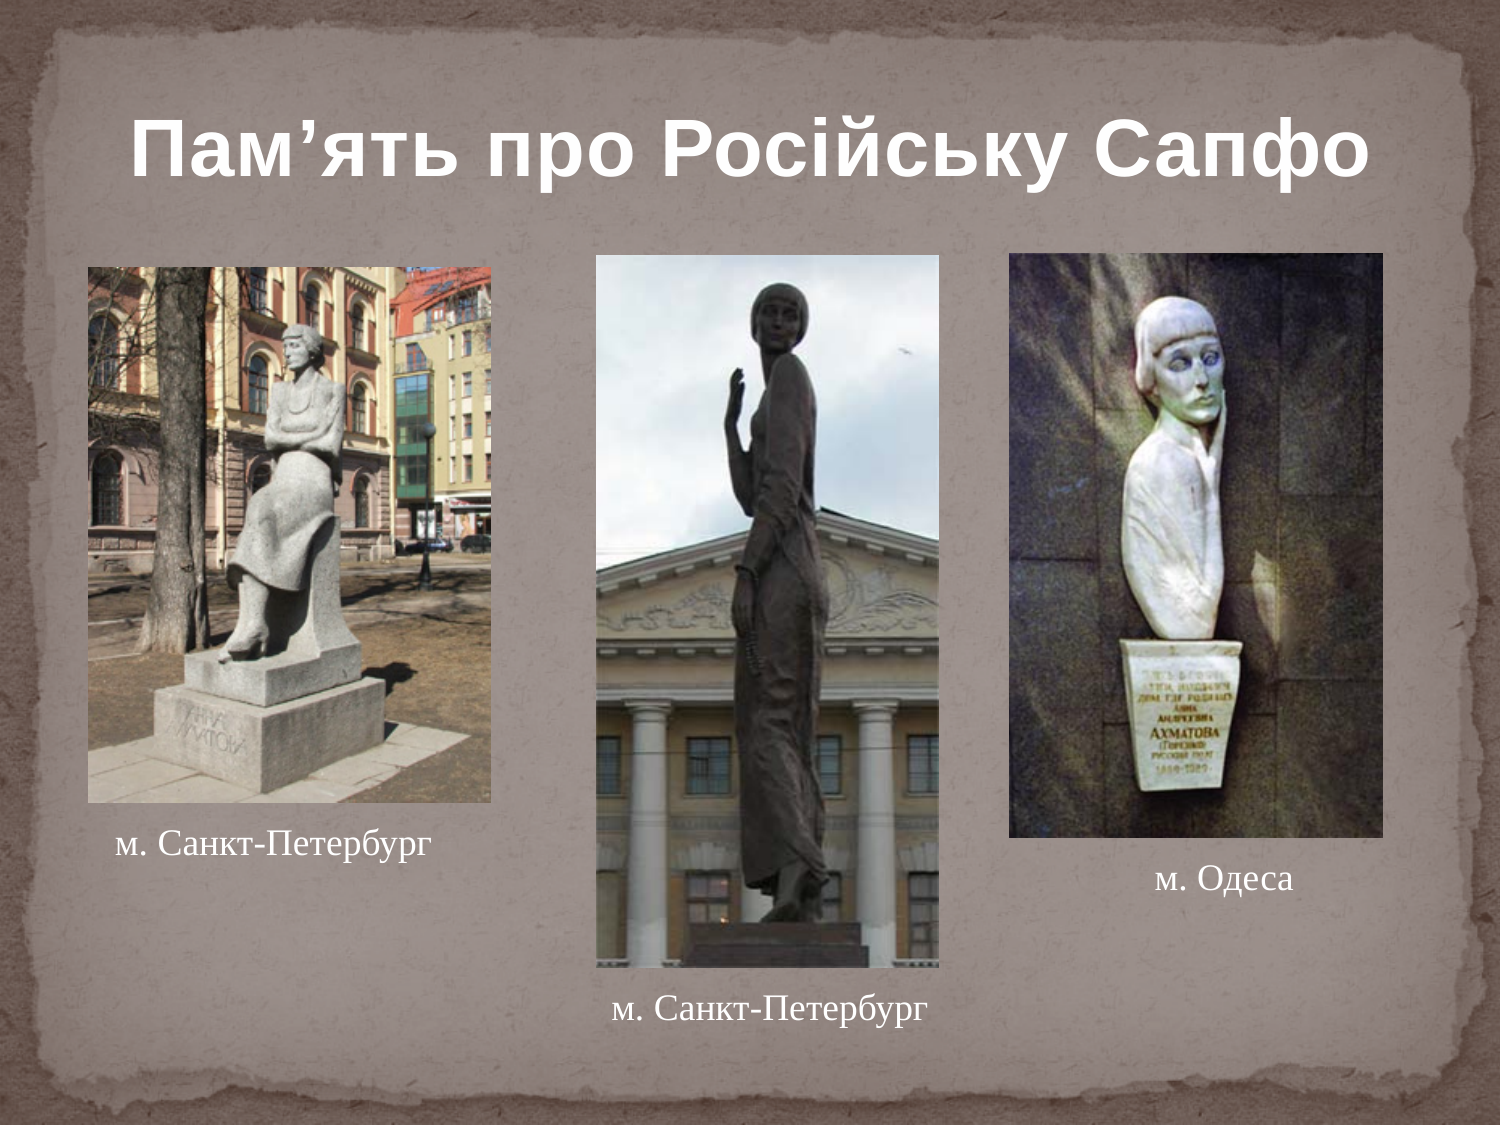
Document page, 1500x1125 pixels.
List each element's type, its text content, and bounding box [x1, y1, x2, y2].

picture [596, 255, 939, 968]
title Пам’ять про Російську Сапфо [76, 0, 1427, 200]
picture [88, 267, 491, 803]
text_box м. Одеса [1139, 848, 1314, 906]
text_box м. Санкт-Петербург [596, 975, 999, 1036]
text_box м. Санкт-Петербург [100, 810, 502, 871]
picture [1009, 253, 1383, 838]
